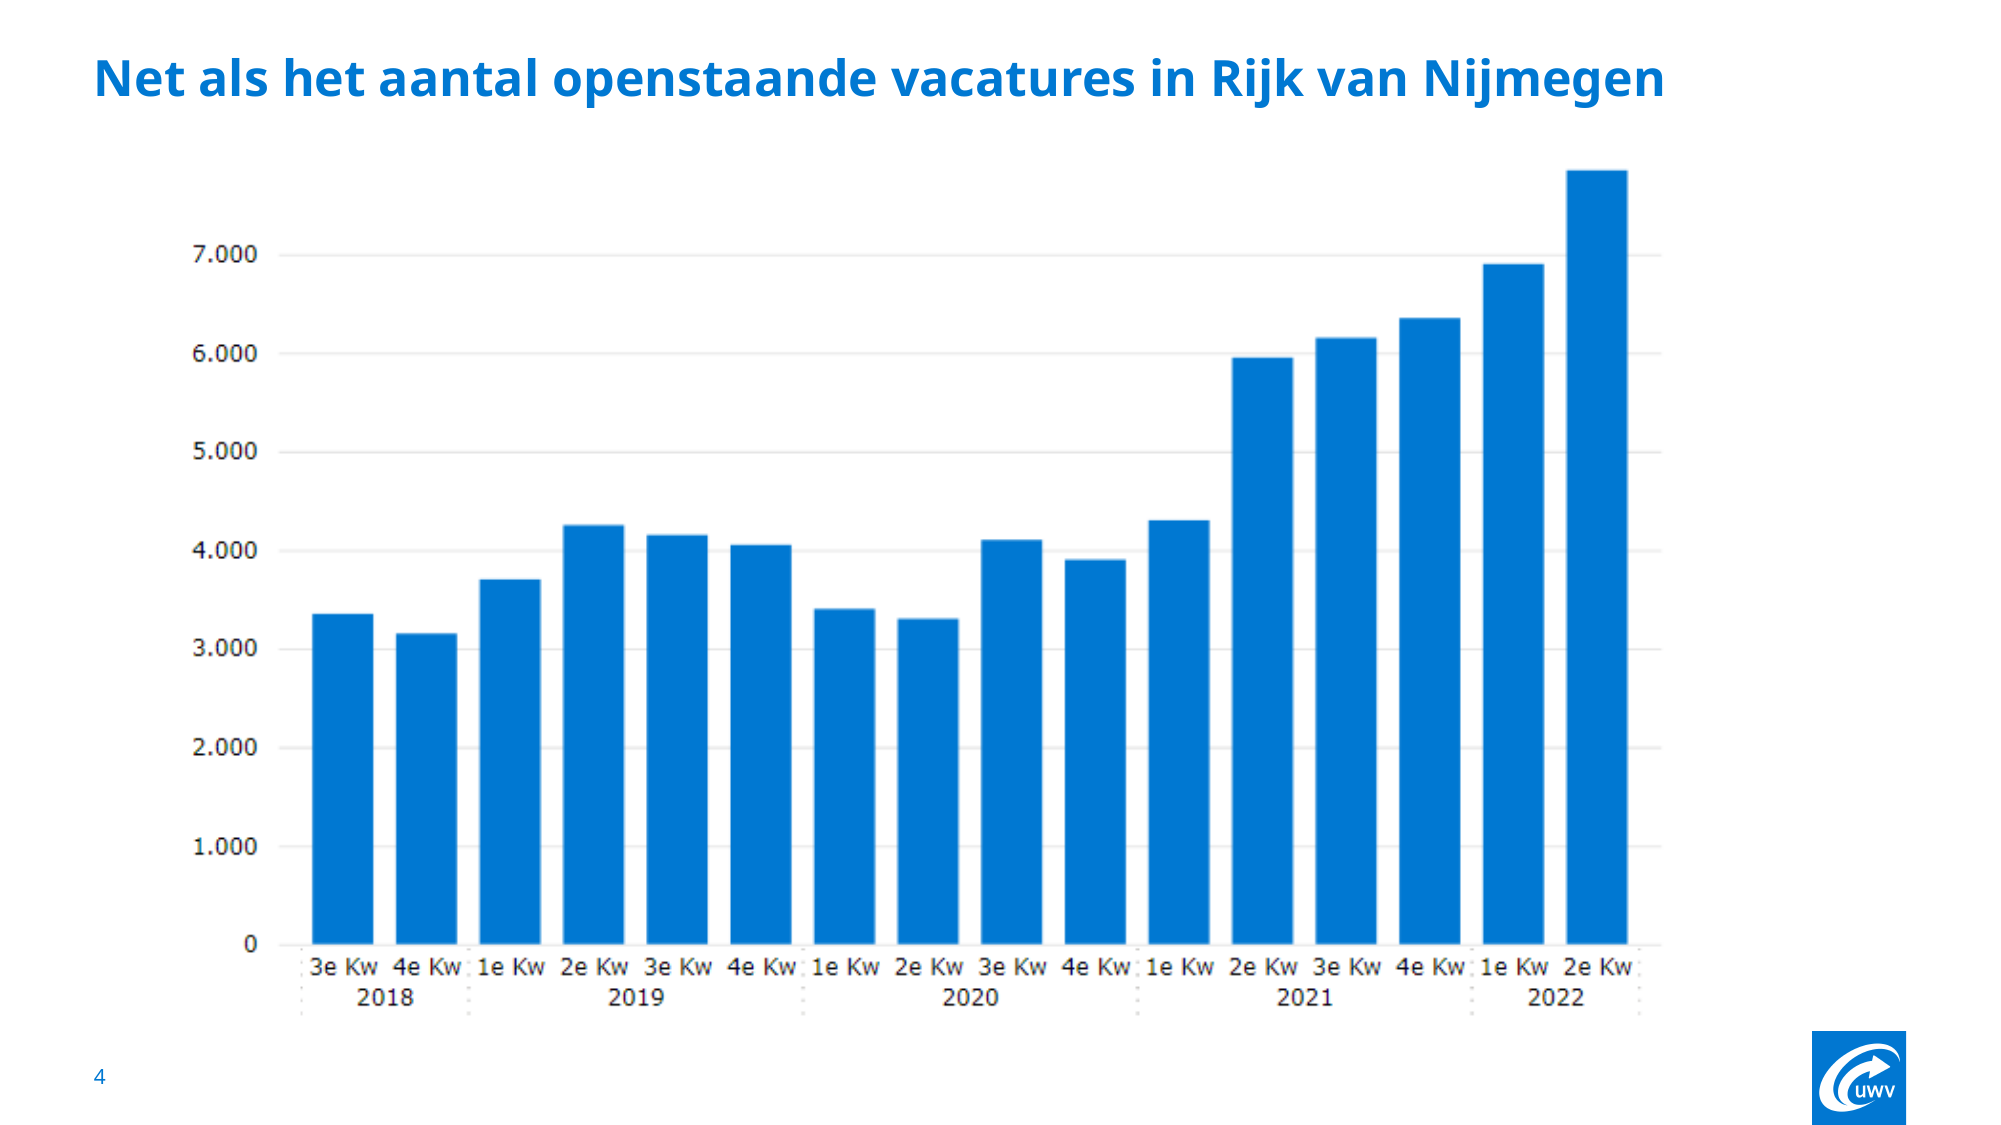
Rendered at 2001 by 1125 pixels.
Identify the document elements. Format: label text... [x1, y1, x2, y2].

picture [1812, 1031, 1907, 1125]
slide_number 4 [93, 1030, 141, 1125]
picture [175, 152, 1671, 1031]
title Net als het aantal openstaande vacatures in Rijk van Nijmegen [93, 46, 1907, 250]
